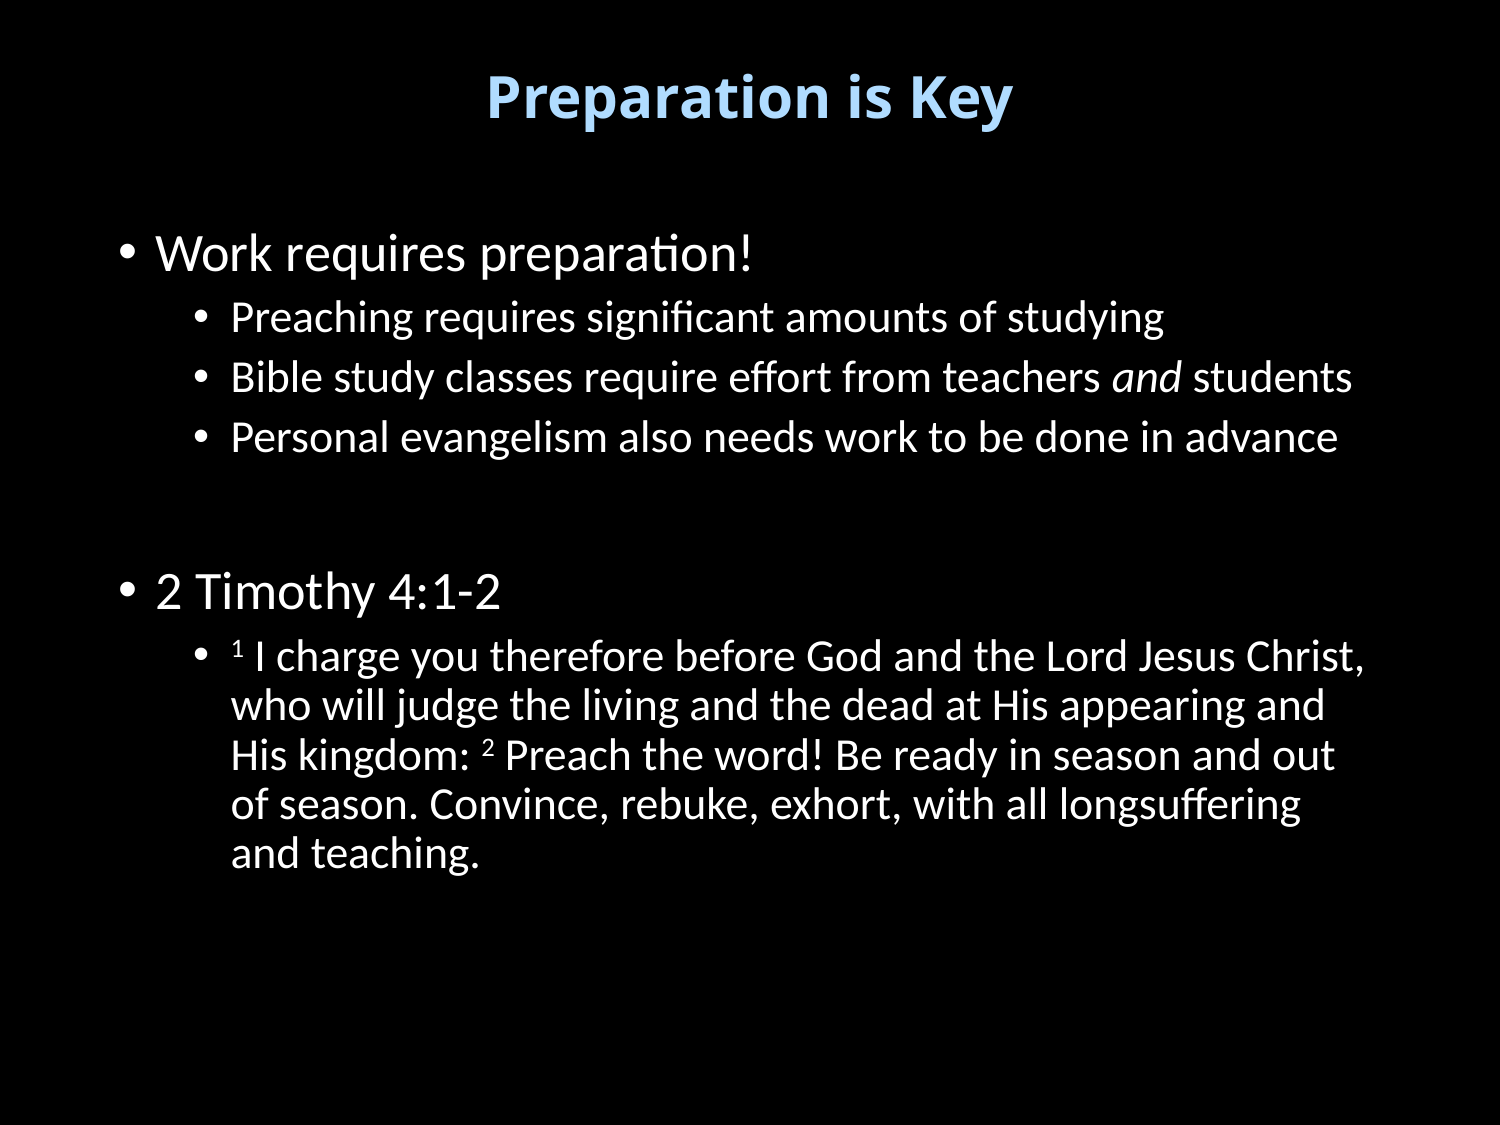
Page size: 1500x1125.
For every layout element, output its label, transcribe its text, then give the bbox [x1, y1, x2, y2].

title Preparation is Key [103, 59, 1397, 139]
list Work requires preparation! Preaching requires significant amounts of studying Bible study classes require effort from teachers and students Personal evangelism also needs work to be done in advance 2 Timothy 4:1-2 1 I charge you therefore before God and the Lord Jesus Christ, who will judge the living and the dead at His appearing and His kingdom: 2 Preach the word! Be ready in season and out of season. Convince, rebuke, exhort, with all longsuffering and teaching. [103, 217, 1397, 1073]
